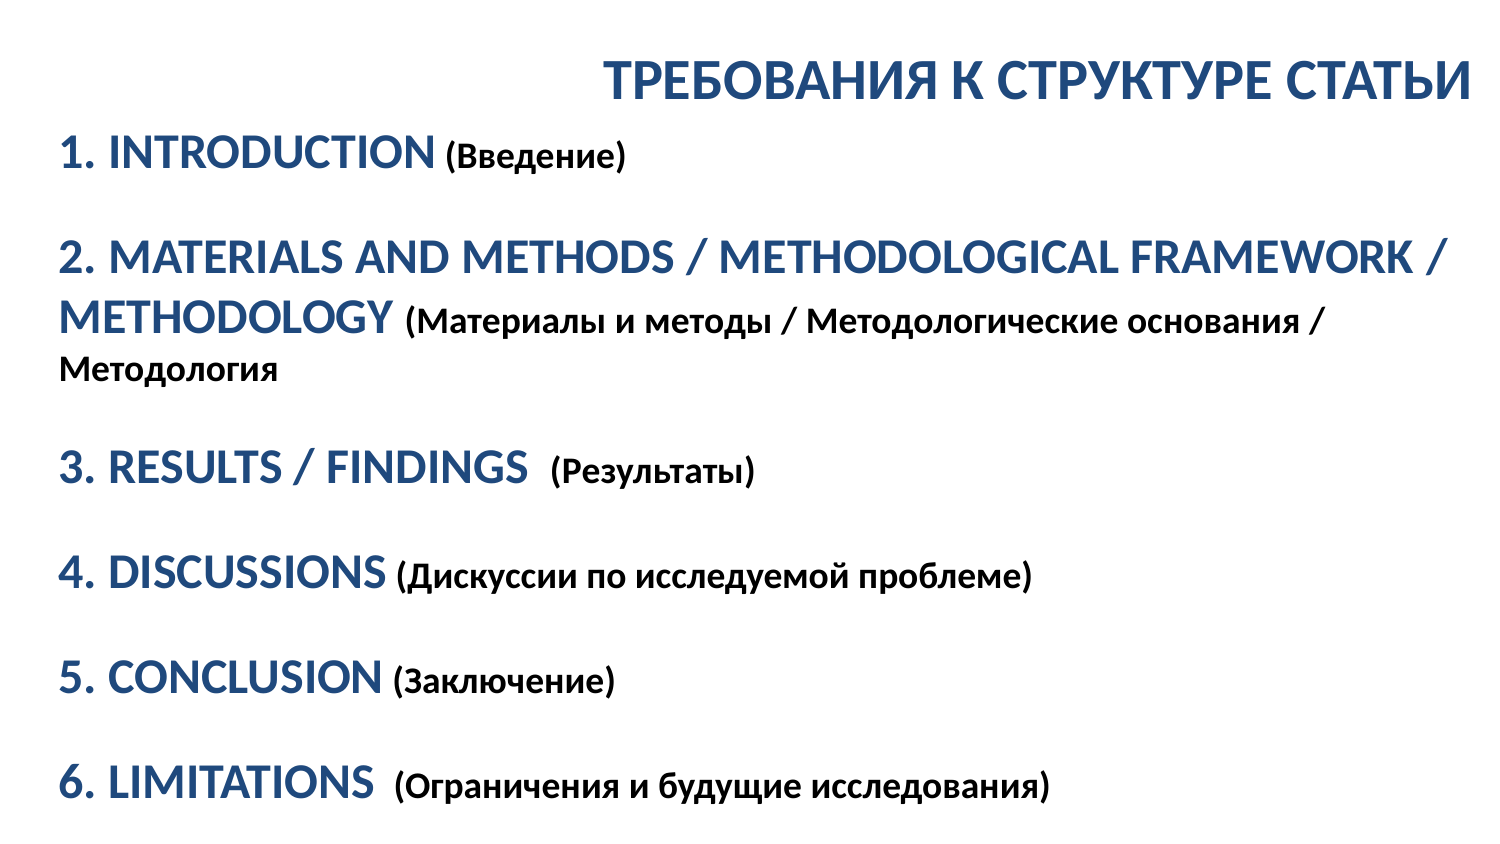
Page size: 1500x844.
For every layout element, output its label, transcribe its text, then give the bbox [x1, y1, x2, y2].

text_box ТРЕБОВАНИЯ К СТРУКТУРЕ СТАТЬИ [516, 33, 1488, 76]
text_box 1. INTRODUCTION (Введение) 2. MATERIALS AND METHODS / METHODOLOGICAL FRAMEWORK / METHODOLOGY (Материалы и методы / Методологические основания / Методология 3. RESULTS / FINDINGS (Результаты) 4. DISCUSSIONS (Дискуссии по исследуемой проблеме) 5. CONCLUSION (Заключение) 6. LIMITATIONS (Ограничения и будущие исследования) [43, 76, 1488, 817]
